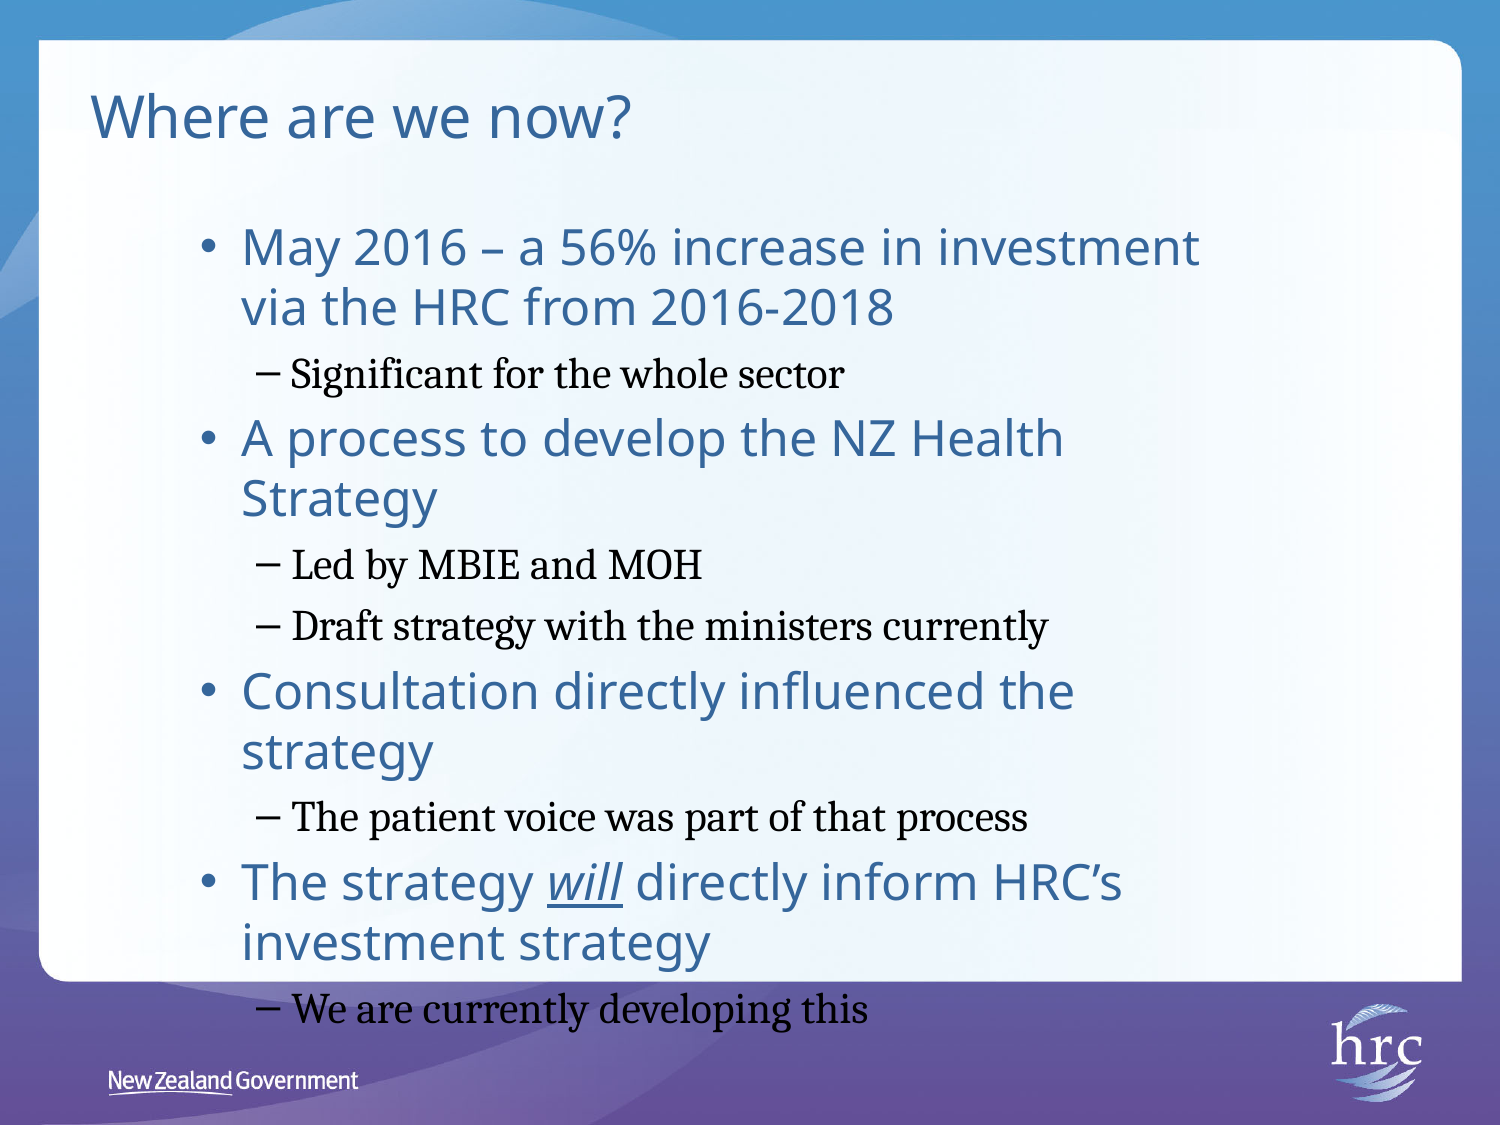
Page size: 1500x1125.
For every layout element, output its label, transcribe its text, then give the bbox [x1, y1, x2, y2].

title Where are we now? [75, 20, 1425, 209]
picture [0, 0, 1500, 1125]
list May 2016 – a 56% increase in investment via the HRC from 2016-2018 Significant for the whole sector A process to develop the NZ Health Strategy Led by MBIE and MOH Draft strategy with the ministers currently Consultation directly influenced the strategy The patient voice was part of that process The strategy will directly inform HRC’s investment strategy We are currently developing this [184, 207, 1281, 951]
